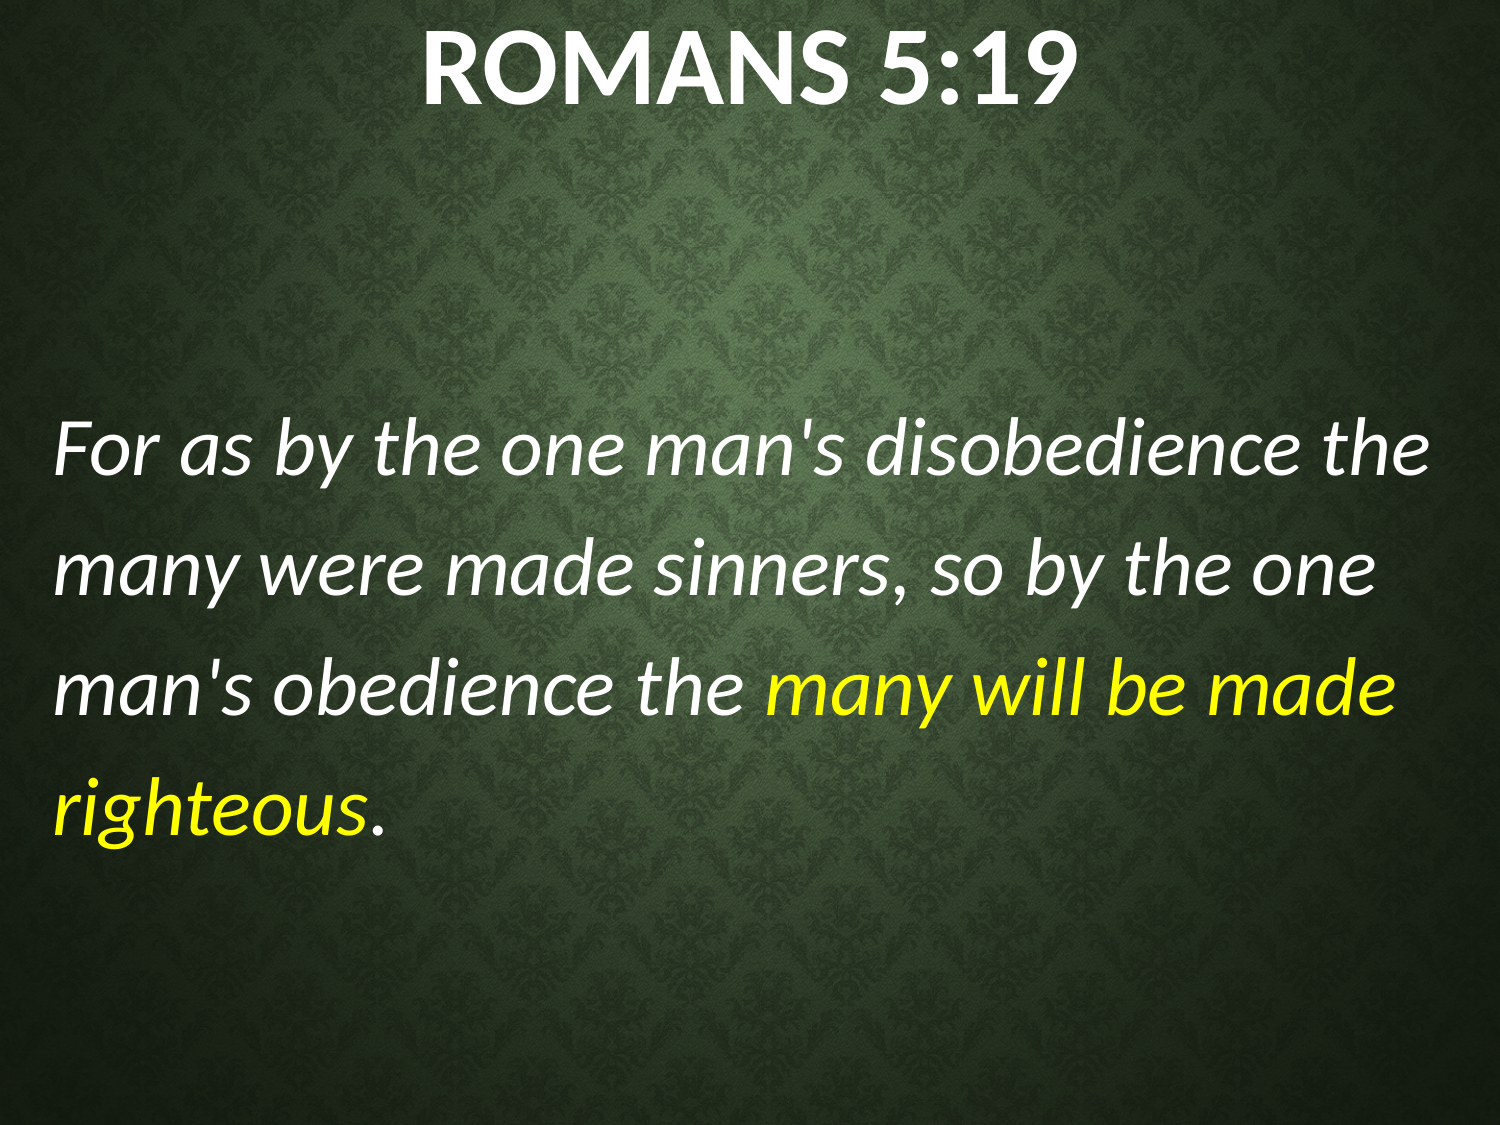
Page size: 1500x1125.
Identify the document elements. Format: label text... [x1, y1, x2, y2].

title Romans 5:19 [75, 0, 1425, 149]
list For as by the one man's disobedience the many were made sinners, so by the one man's obedience the many will be made righteous. [37, 149, 1463, 1075]
